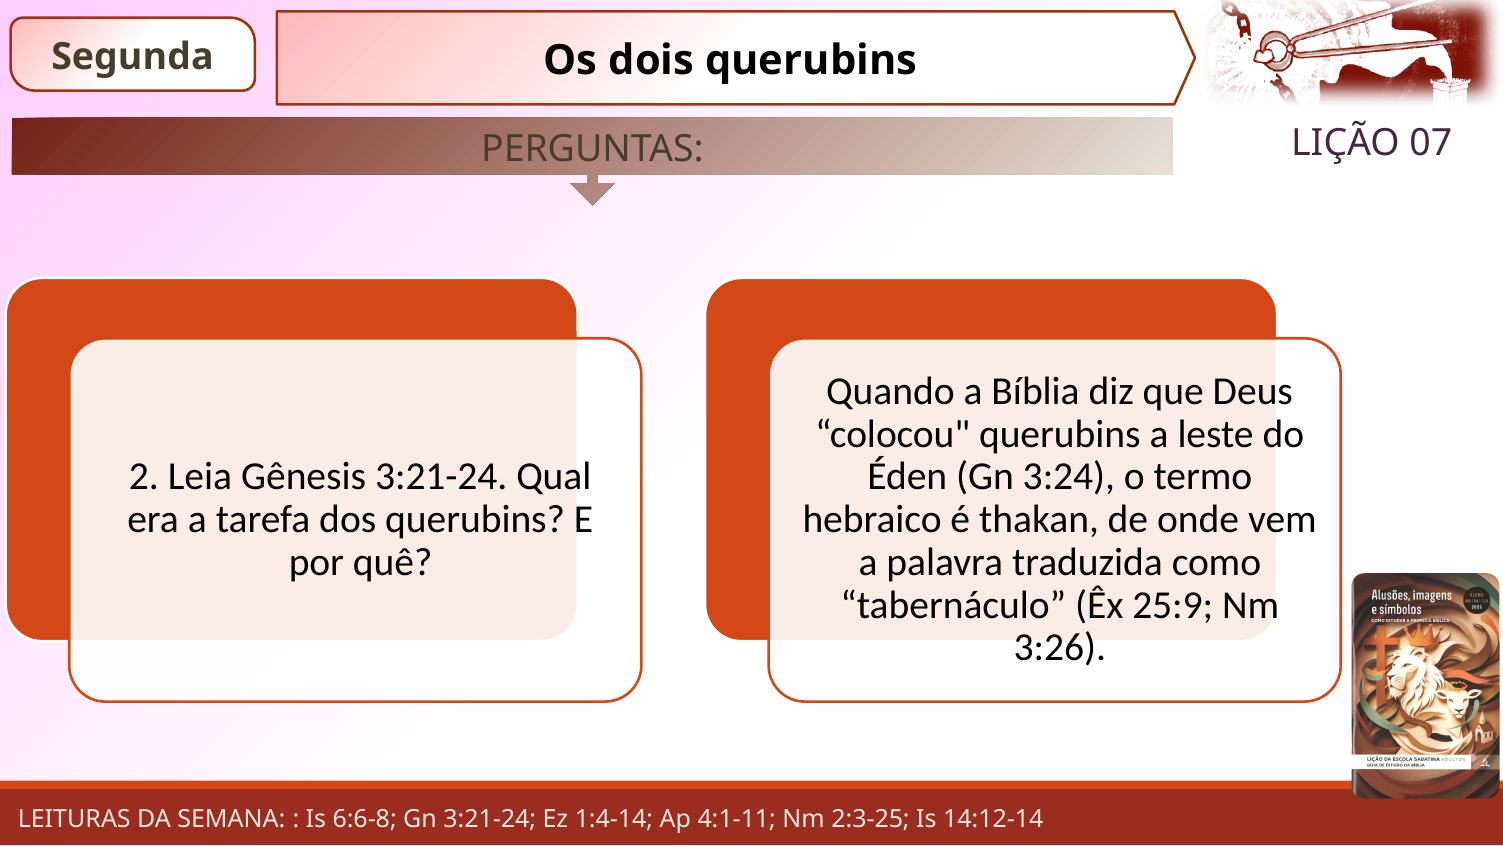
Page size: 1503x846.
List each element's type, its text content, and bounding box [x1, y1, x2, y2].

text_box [4, 197, 1342, 782]
text_box LEITURAS DA SEMANA: : Is 6:6-8; Gn 3:21-24; Ez 1:4-14; Ap 4:1-11; Nm 2:3-25; Is 14:12-14 [3, 794, 1421, 840]
text_box LIÇÃO 07 [1276, 117, 1468, 171]
text_box PERGUNTAS: [10, 116, 1174, 194]
text_box Os dois querubins [275, 10, 1196, 106]
text_box Segunda [9, 16, 257, 92]
picture [1199, 0, 1503, 109]
picture [1351, 572, 1501, 800]
